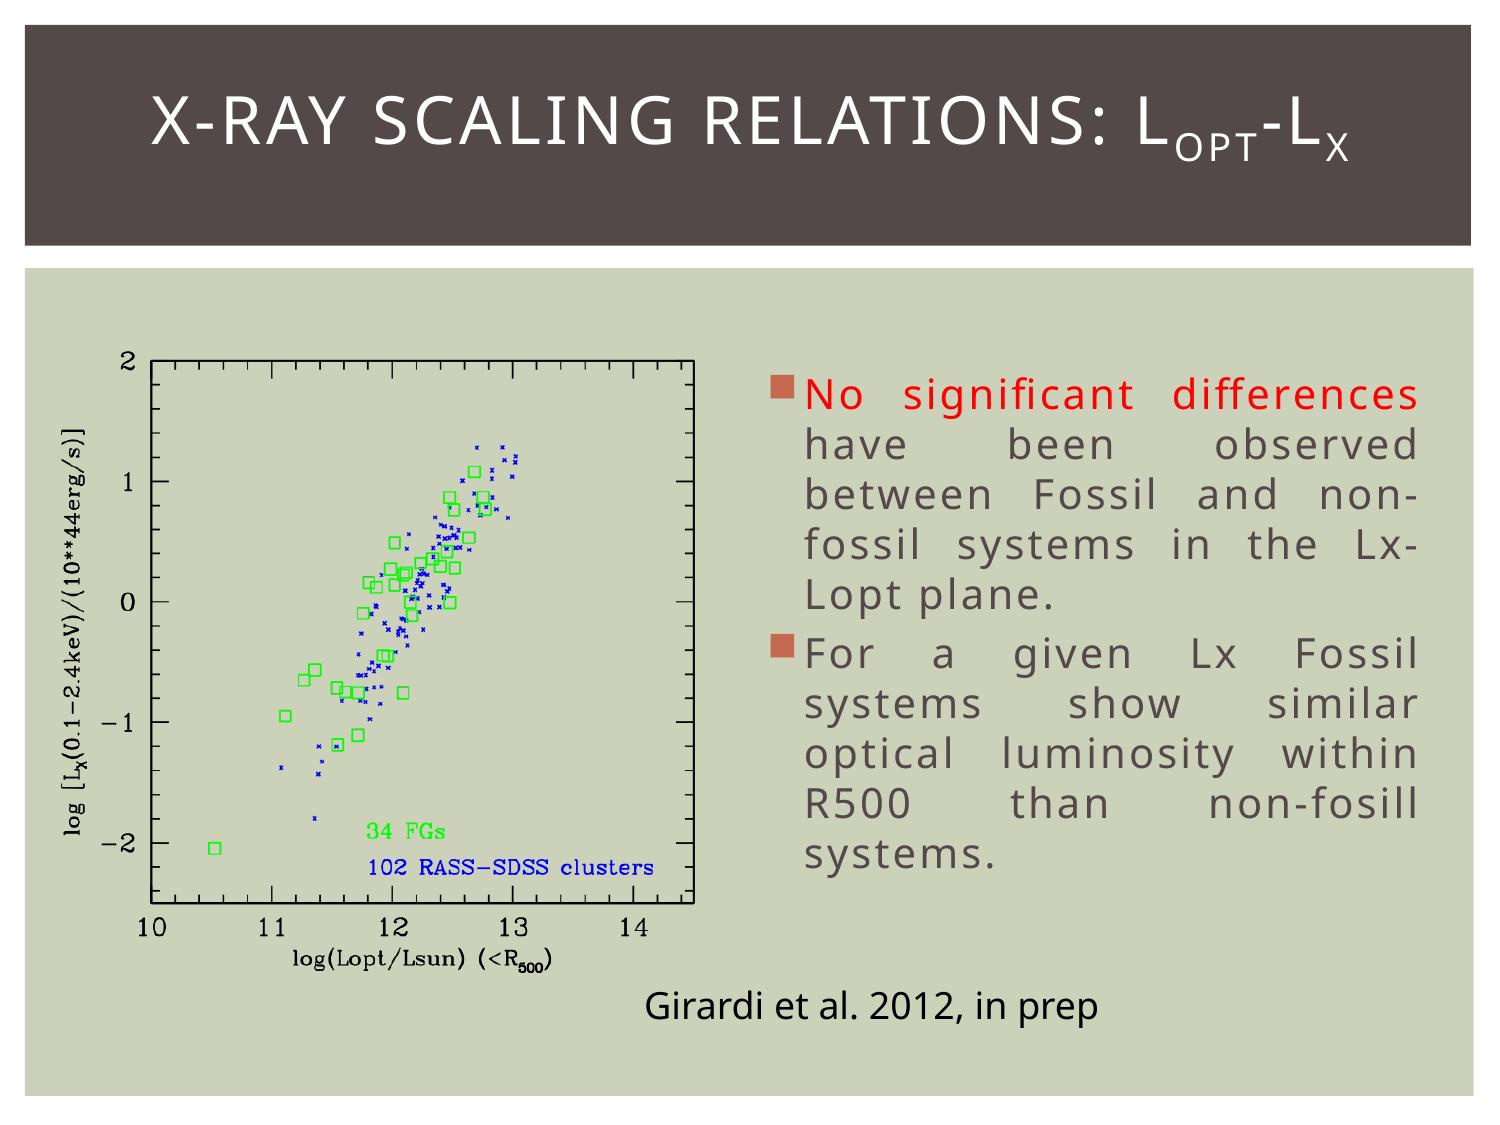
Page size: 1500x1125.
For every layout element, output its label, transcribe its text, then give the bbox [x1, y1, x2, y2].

text_box Girardi et al. 2012, in prep [629, 974, 1115, 1035]
list No significant differences have been observed between Fossil and non-fossil systems in the Lx-Lopt plane. For a given Lx Fossil systems show similar optical luminosity within R500 than non-fosill systems. [744, 360, 1437, 923]
title X-ray scaling relations: Lopt-LX [75, 29, 1425, 218]
picture [44, 322, 728, 1006]
